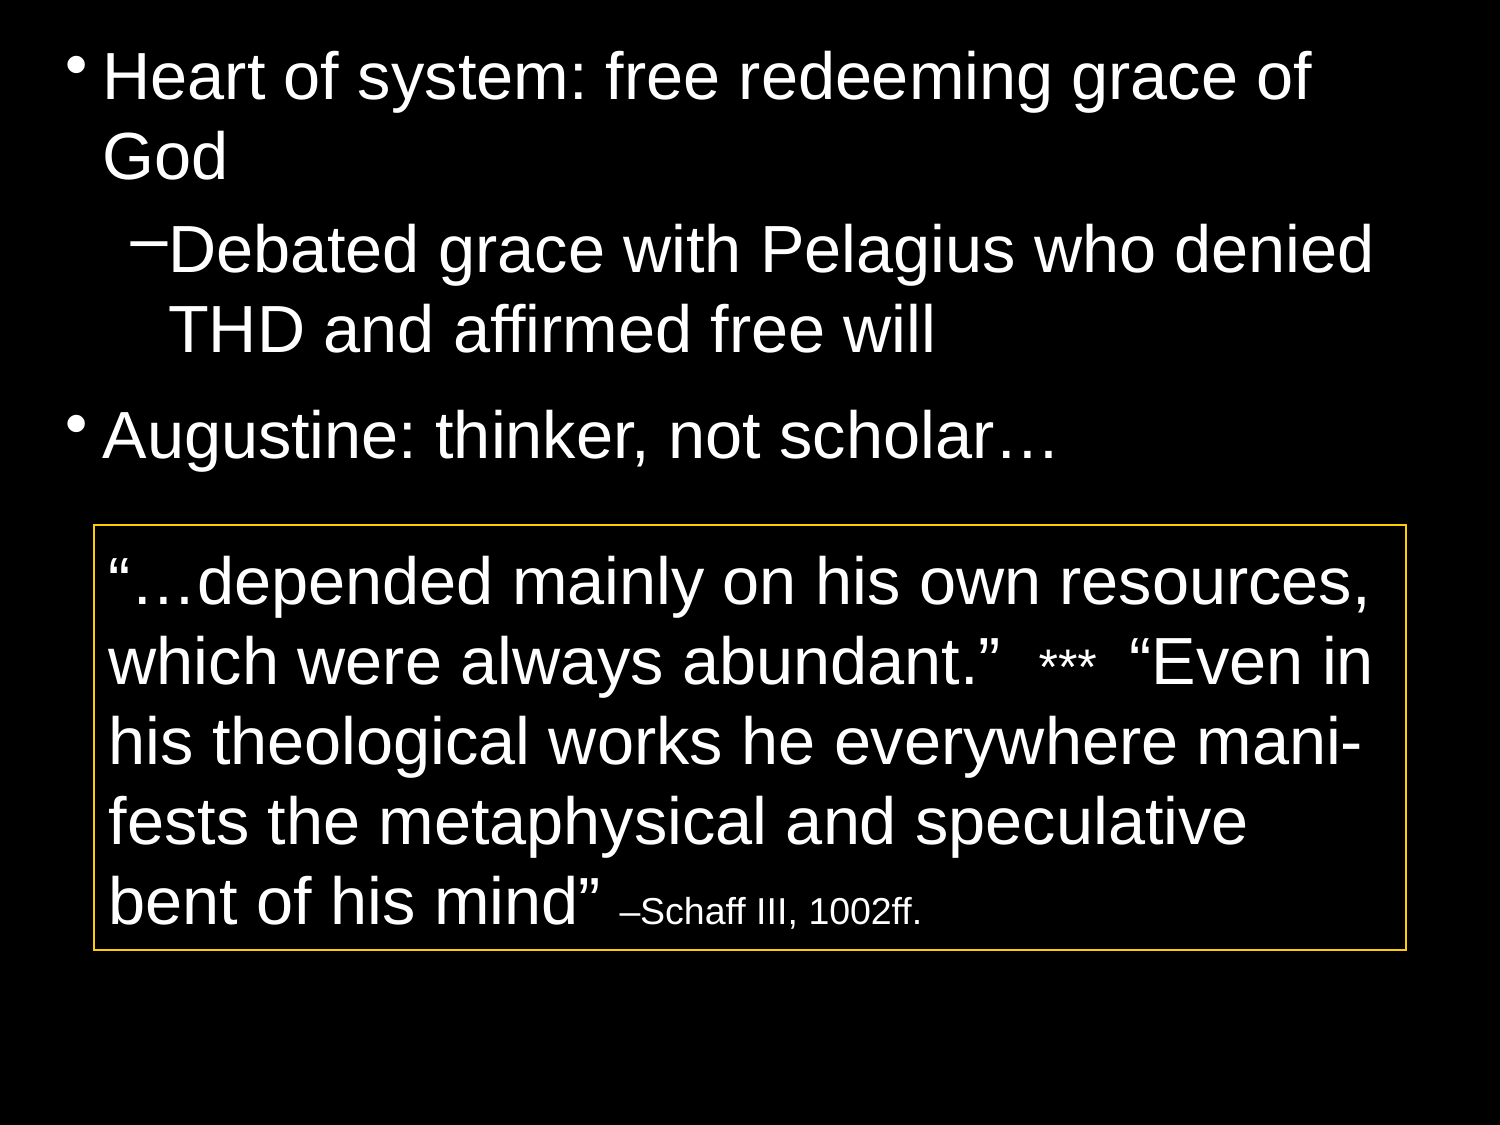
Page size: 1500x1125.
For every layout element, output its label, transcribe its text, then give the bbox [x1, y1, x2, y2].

text_box “…depended mainly on his own resources, which were always abundant.” *** “Even in his theological works he everywhere mani-fests the metaphysical and speculative bent of his mind” –Schaff III, 1002ff. [93, 524, 1407, 951]
list Heart of system: free redeeming grace of God Debated grace with Pelagius who denied THD and affirmed free will Augustine: thinker, not scholar… [50, 24, 1453, 1088]
